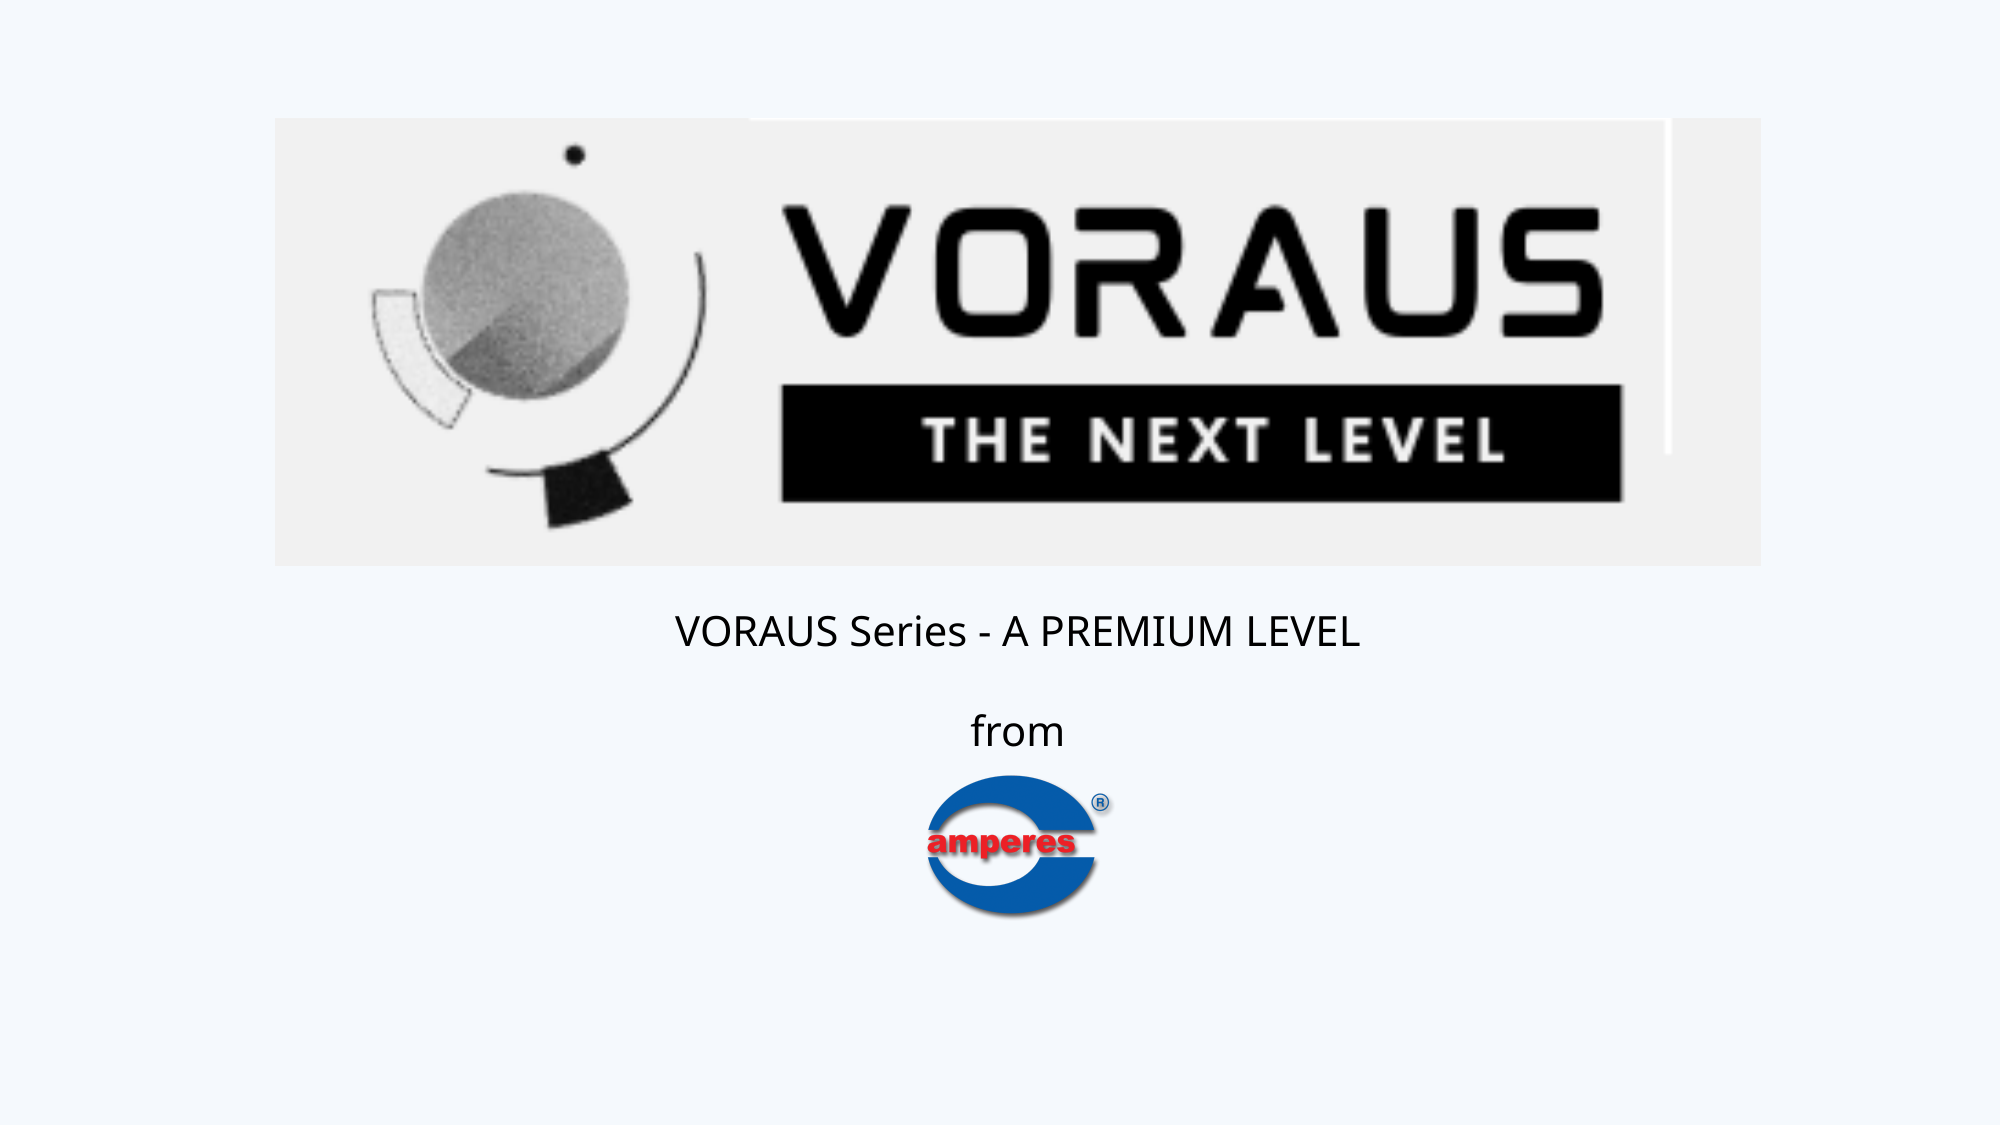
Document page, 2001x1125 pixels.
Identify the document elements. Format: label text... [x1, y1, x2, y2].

title VORAUS Series - A PREMIUM LEVEL from [341, 597, 1695, 763]
picture [275, 118, 1761, 566]
picture [920, 761, 1116, 927]
